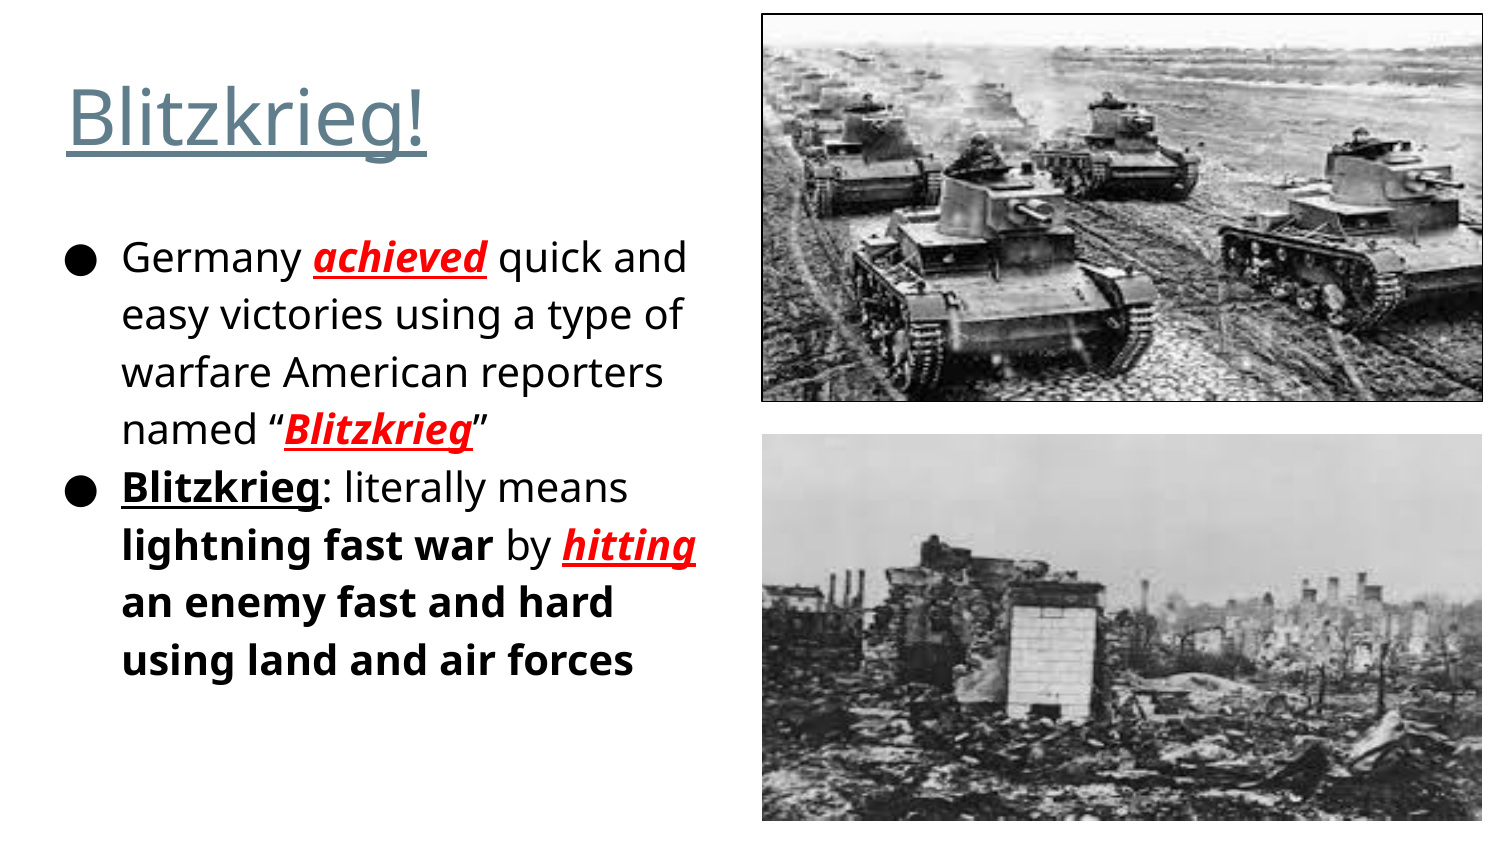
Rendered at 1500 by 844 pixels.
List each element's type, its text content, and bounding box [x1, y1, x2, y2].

picture [762, 433, 1482, 821]
list Germany achieved quick and easy victories using a type of warfare American reporters named “Blitzkrieg” Blitzkrieg: literally means lightning fast war by hitting an enemy fast and hard using land and air forces [31, 207, 750, 821]
title Blitzkrieg! [51, 51, 757, 189]
picture [762, 14, 1482, 401]
